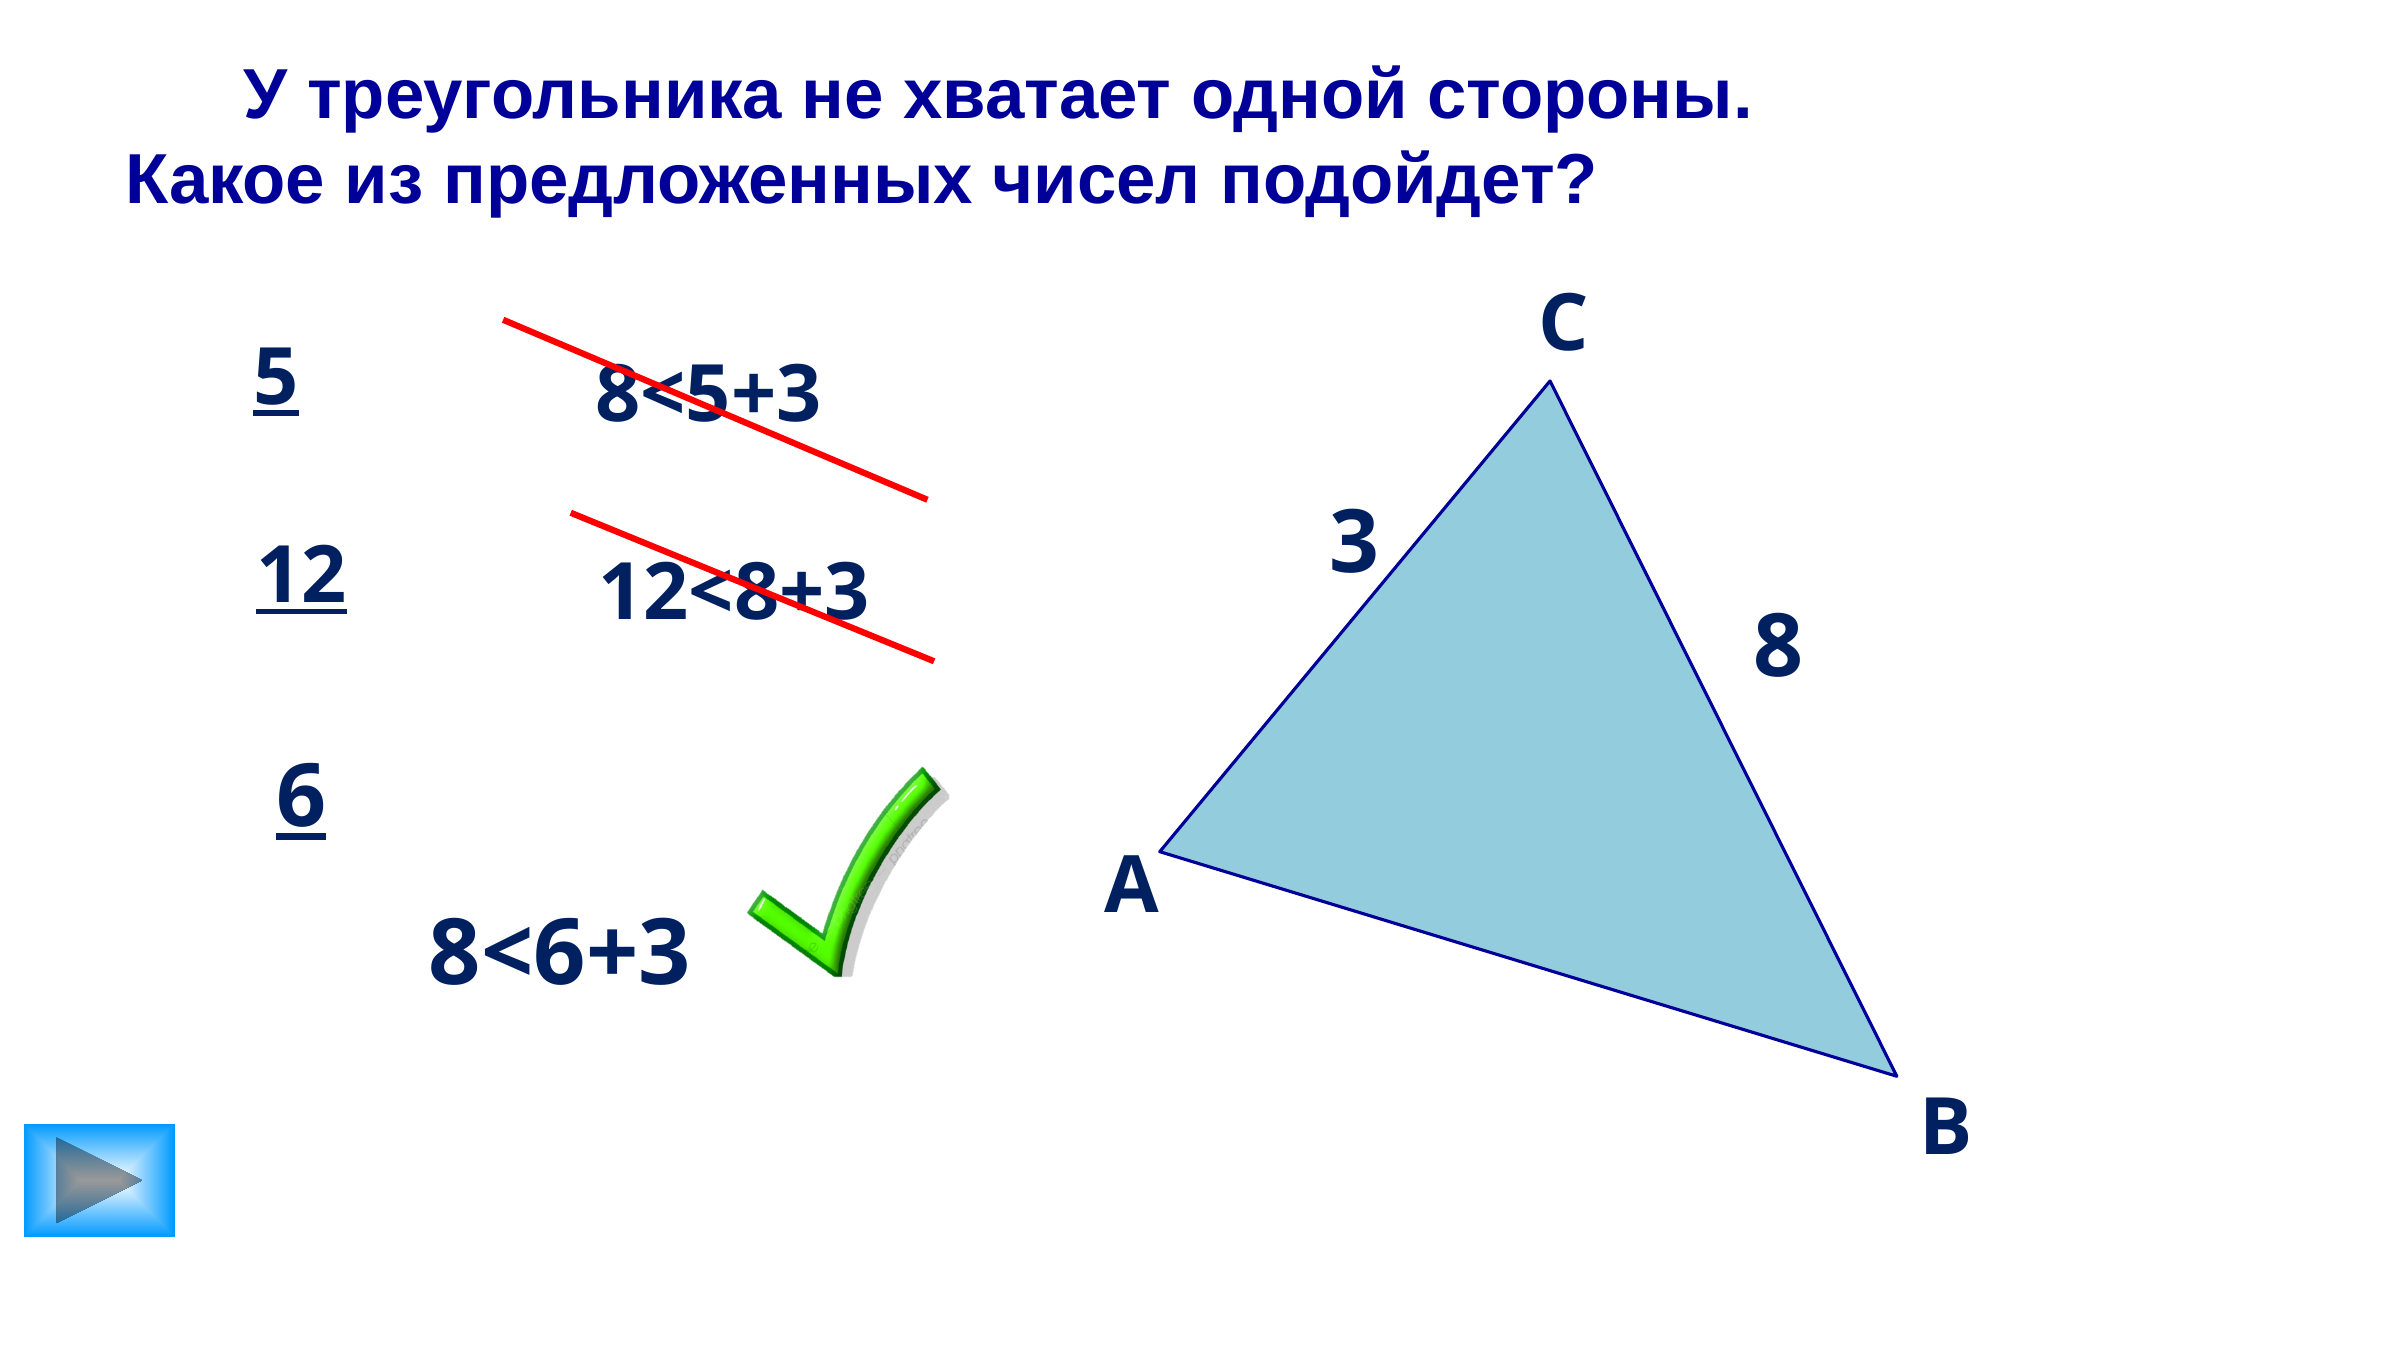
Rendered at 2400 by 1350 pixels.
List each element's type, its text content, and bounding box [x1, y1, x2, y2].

text_box А [1083, 823, 1181, 940]
text_box У треугольника не хватает одной стороны. Какое из предложенных чисел подойдет? [103, 37, 2325, 229]
text_box 3 [1308, 474, 1402, 602]
text_box 8<5+3 [574, 331, 844, 448]
text_box 12 [234, 512, 369, 630]
text_box [1181, 380, 1897, 1077]
text_box [23, 1123, 175, 1238]
text_box С [1516, 261, 1611, 378]
text_box В [1897, 1064, 1994, 1182]
text_box 6 [254, 728, 348, 855]
text_box 5 [231, 314, 321, 431]
picture [733, 726, 961, 987]
text_box 8<6+3 [407, 881, 713, 1014]
text_box 8 [1731, 578, 1825, 705]
text_box 12<8+3 [576, 529, 892, 646]
